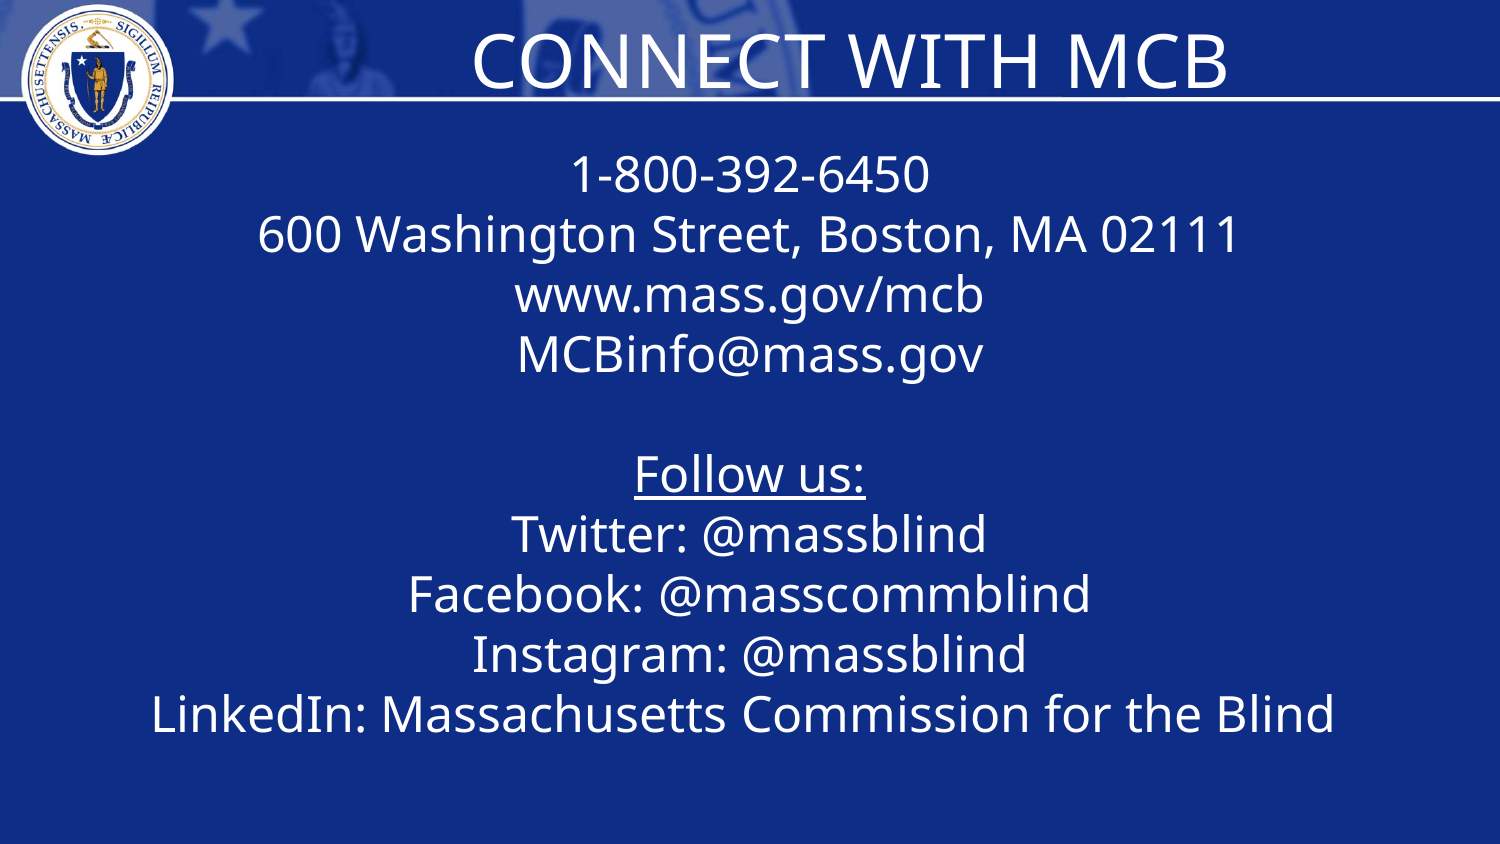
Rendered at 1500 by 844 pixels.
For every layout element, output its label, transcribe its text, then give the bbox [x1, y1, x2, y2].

list 1-800-392-6450 600 Washington Street, Boston, MA 02111 www.mass.gov/mcb MCBinfo@mass.gov Follow us: Twitter: @massblind Facebook: @masscommblind Instagram: @massblind LinkedIn: Massachusetts Commission for the Blind [72, 135, 1428, 804]
picture [0, 0, 1500, 844]
text_box CONNECT WITH MCB [215, 6, 1488, 112]
